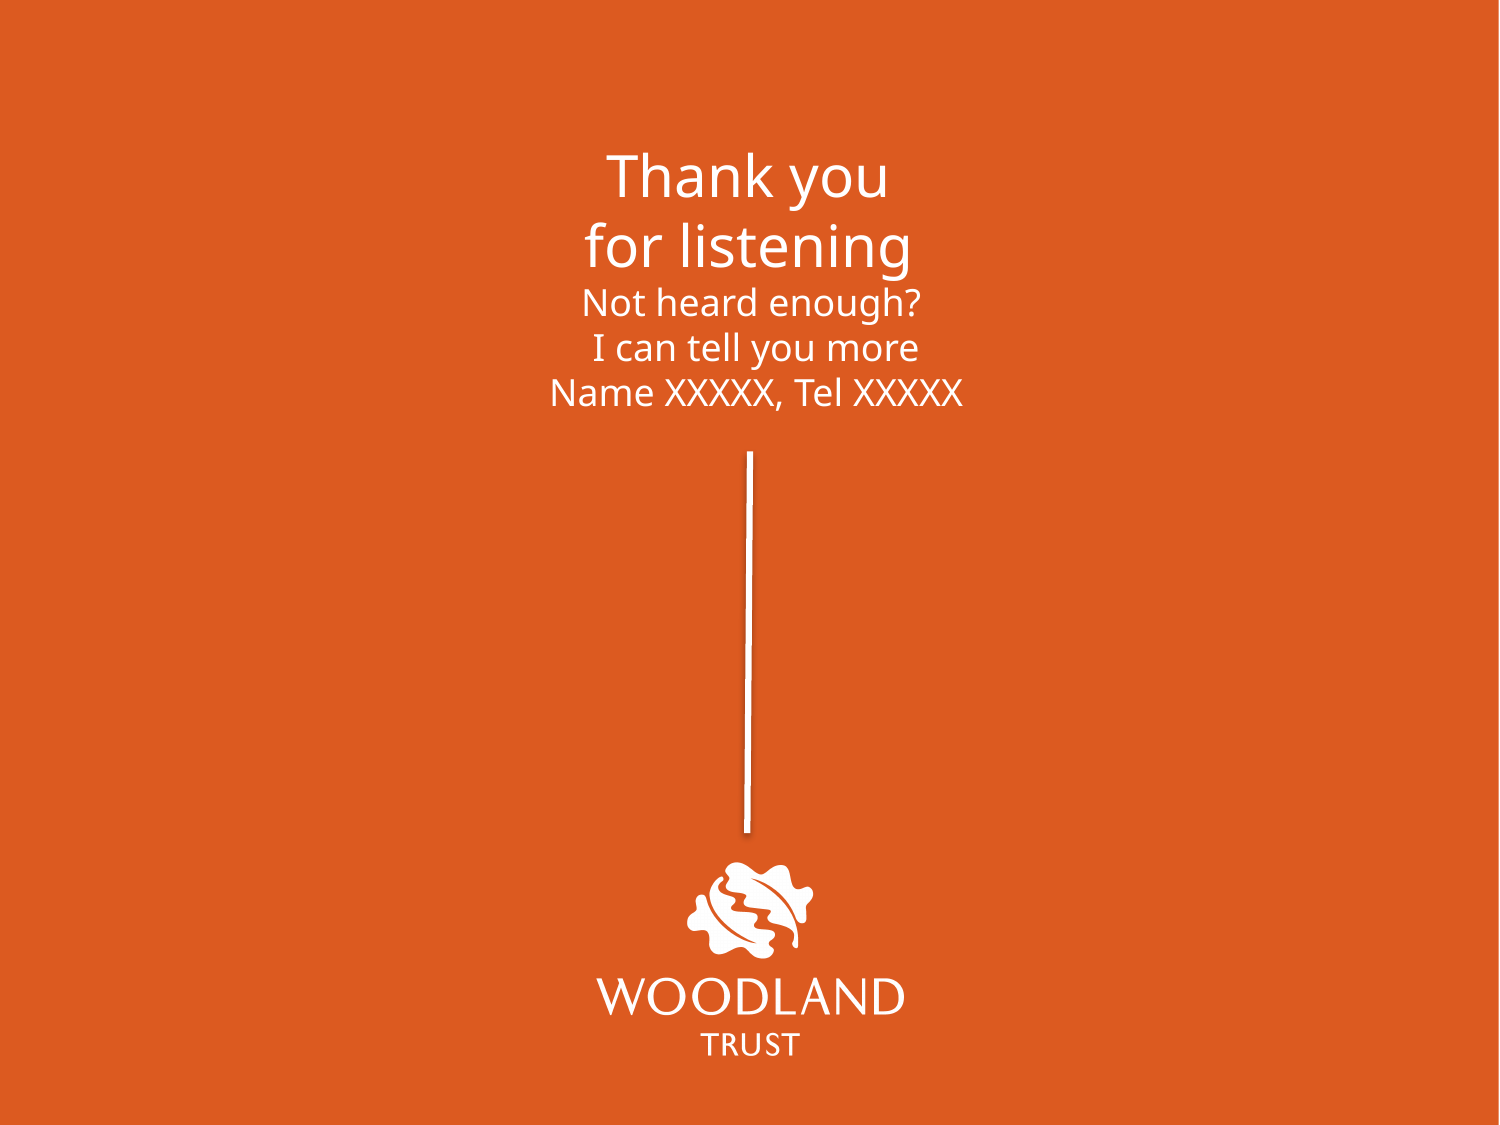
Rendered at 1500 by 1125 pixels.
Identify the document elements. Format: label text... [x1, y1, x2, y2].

picture [596, 862, 904, 1056]
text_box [746, 451, 751, 834]
text_box [0, 0, 1499, 1125]
text_box Thank you for listening Not heard enough? I can tell you more Name XXXXX, Tel XXXXX [309, 132, 1203, 422]
